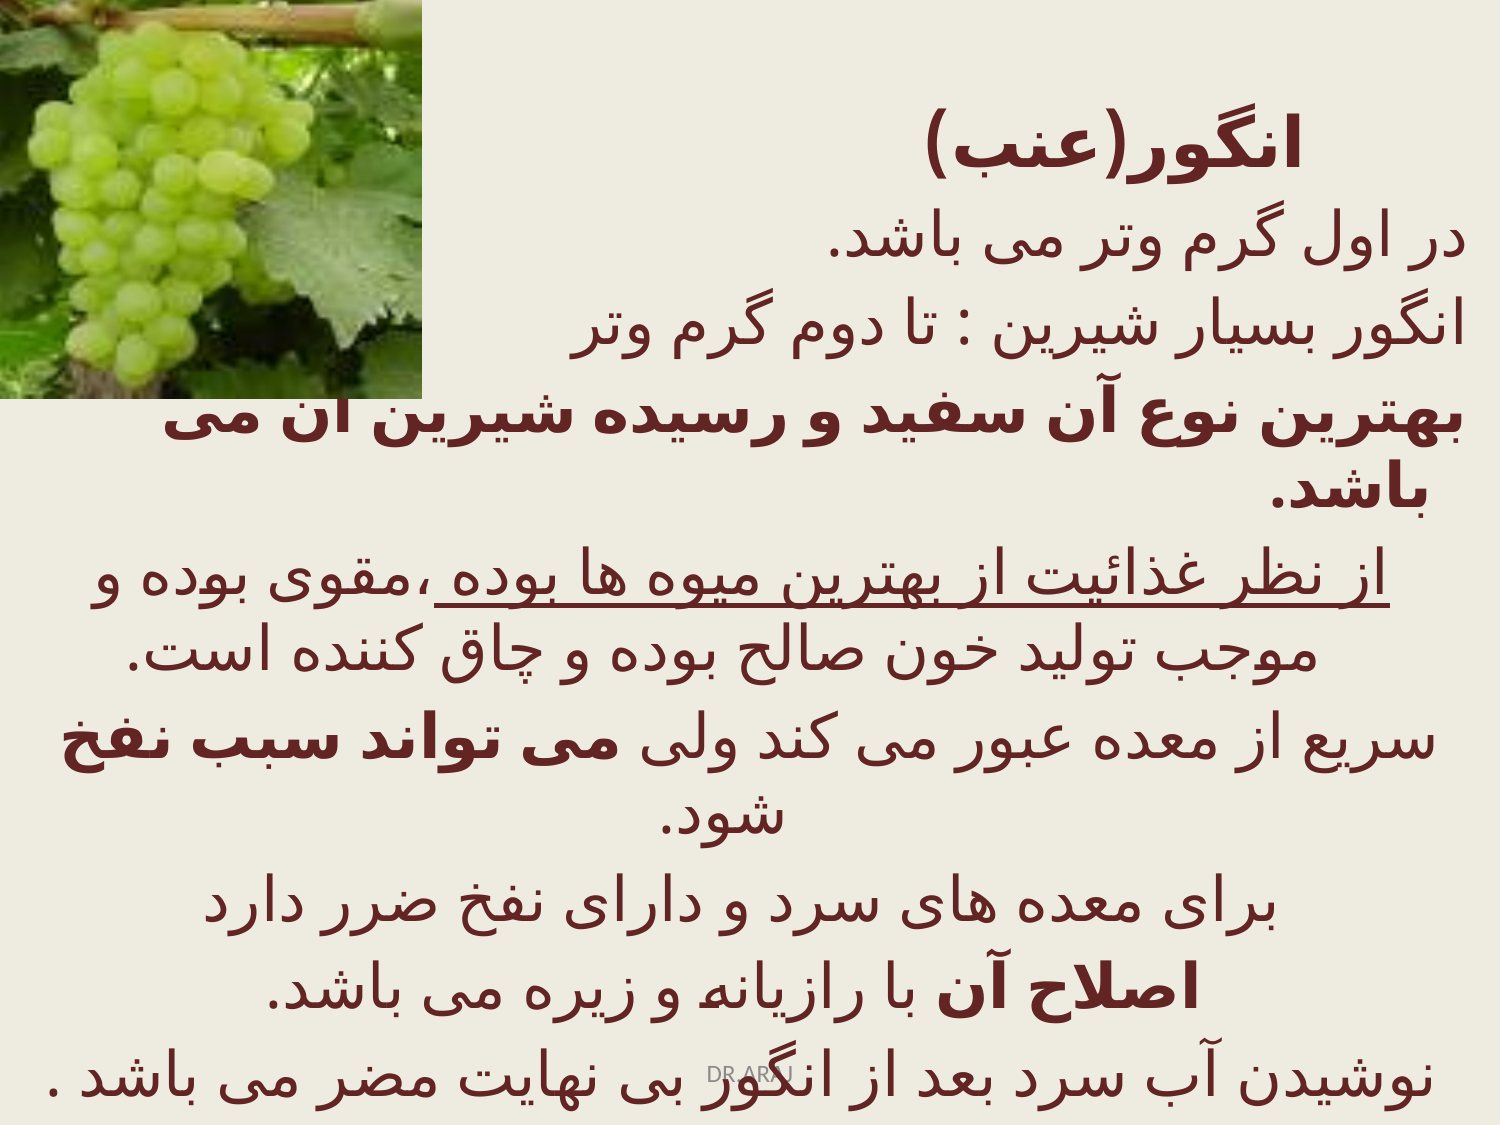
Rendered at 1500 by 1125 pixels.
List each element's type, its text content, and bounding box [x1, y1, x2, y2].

picture [0, 0, 423, 399]
footer DR.ARAJ [512, 1042, 988, 1103]
list انگور(عنب) در اول گرم وتر می باشد. انگور بسیار شیرین : تا دوم گرم وتر بهترین نوع آن سفید و رسیده شیرین آن می باشد. از نظر غذائیت از بهترین میوه ها بوده ،مقوی بوده و موجب تولید خون صالح بوده و چاق کننده است. سریع از معده عبور می کند ولی می تواند سبب نفخ شود. برای معده های سرد و دارای نفخ ضرر دارد اصلاح آن با رازیانه و زیره می باشد. نوشیدن آب سرد بعد از انگور بی نهایت مضر می باشد . [0, 0, 1500, 1125]
